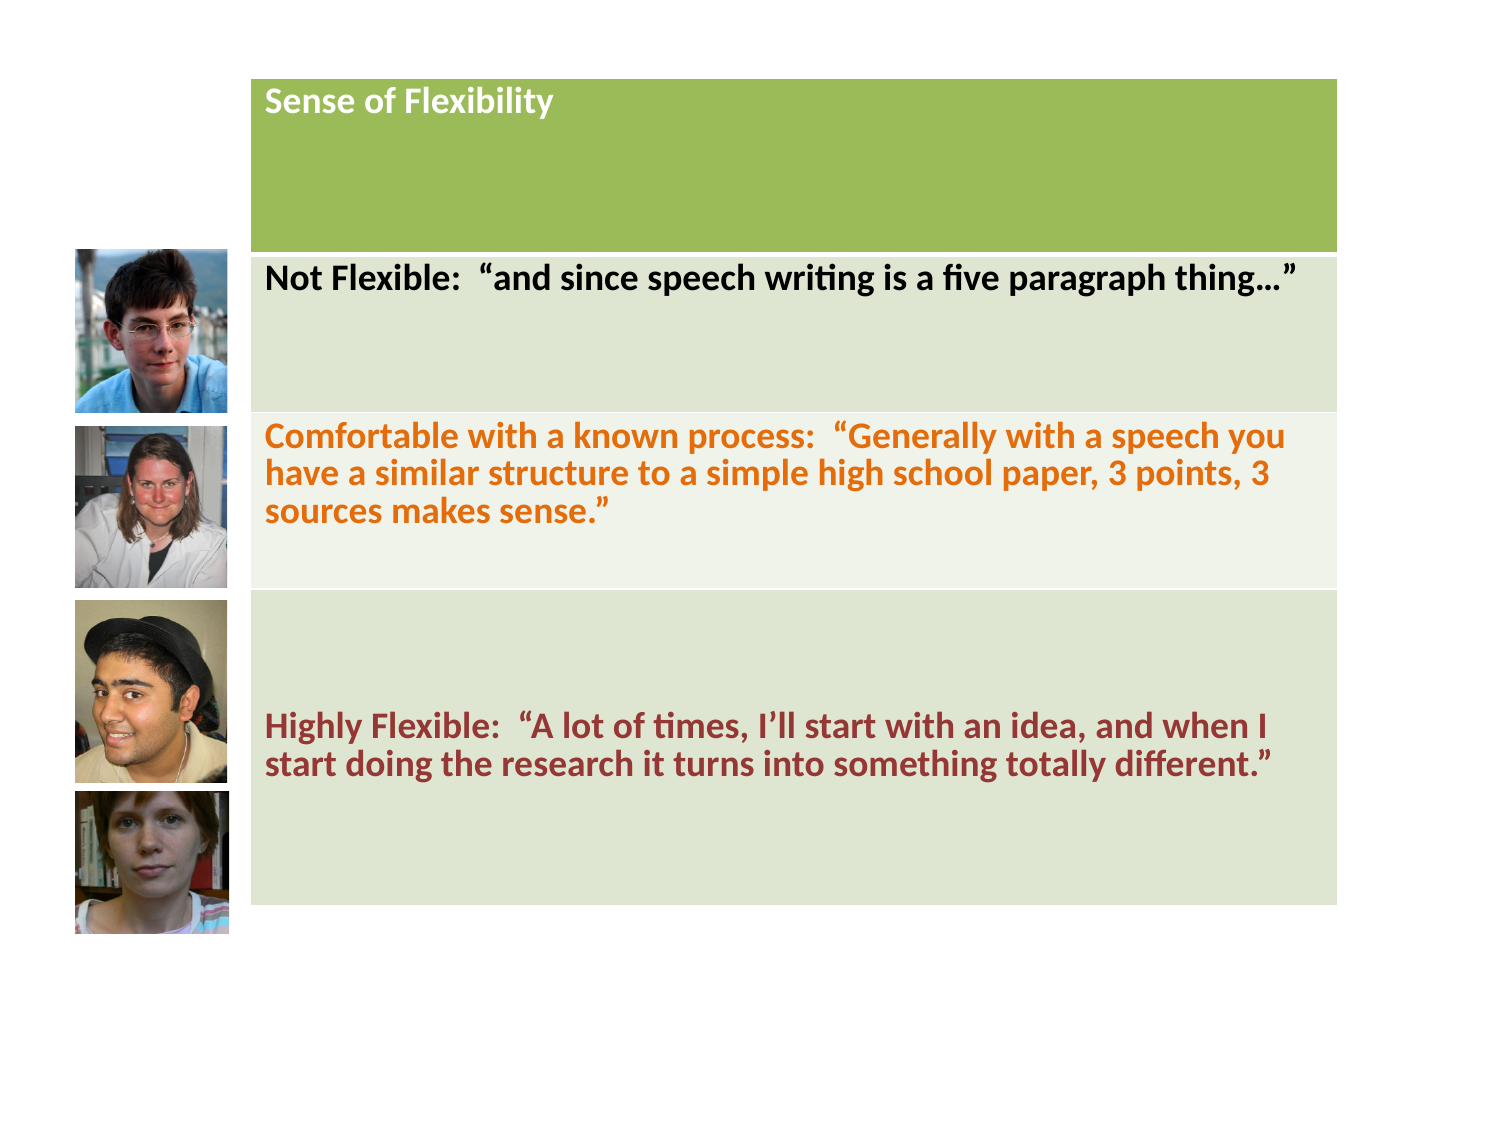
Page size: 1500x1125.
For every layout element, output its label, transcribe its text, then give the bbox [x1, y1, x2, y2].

picture [74, 790, 230, 934]
table_cell Highly Flexible: “A lot of times, I’ll start with an idea, and when I start doing the research it turns into something totally different.” [251, 590, 1337, 905]
picture [74, 599, 228, 783]
table_cell Comfortable with a known process: “Generally with a speech you have a similar structure to a simple high school paper, 3 points, 3 sources makes sense.” [251, 413, 1337, 588]
picture [74, 426, 228, 588]
table_header Sense of Flexibility [251, 79, 1337, 252]
picture [74, 249, 228, 413]
table_cell Not Flexible: “and since speech writing is a five paragraph thing…” [251, 257, 1337, 412]
